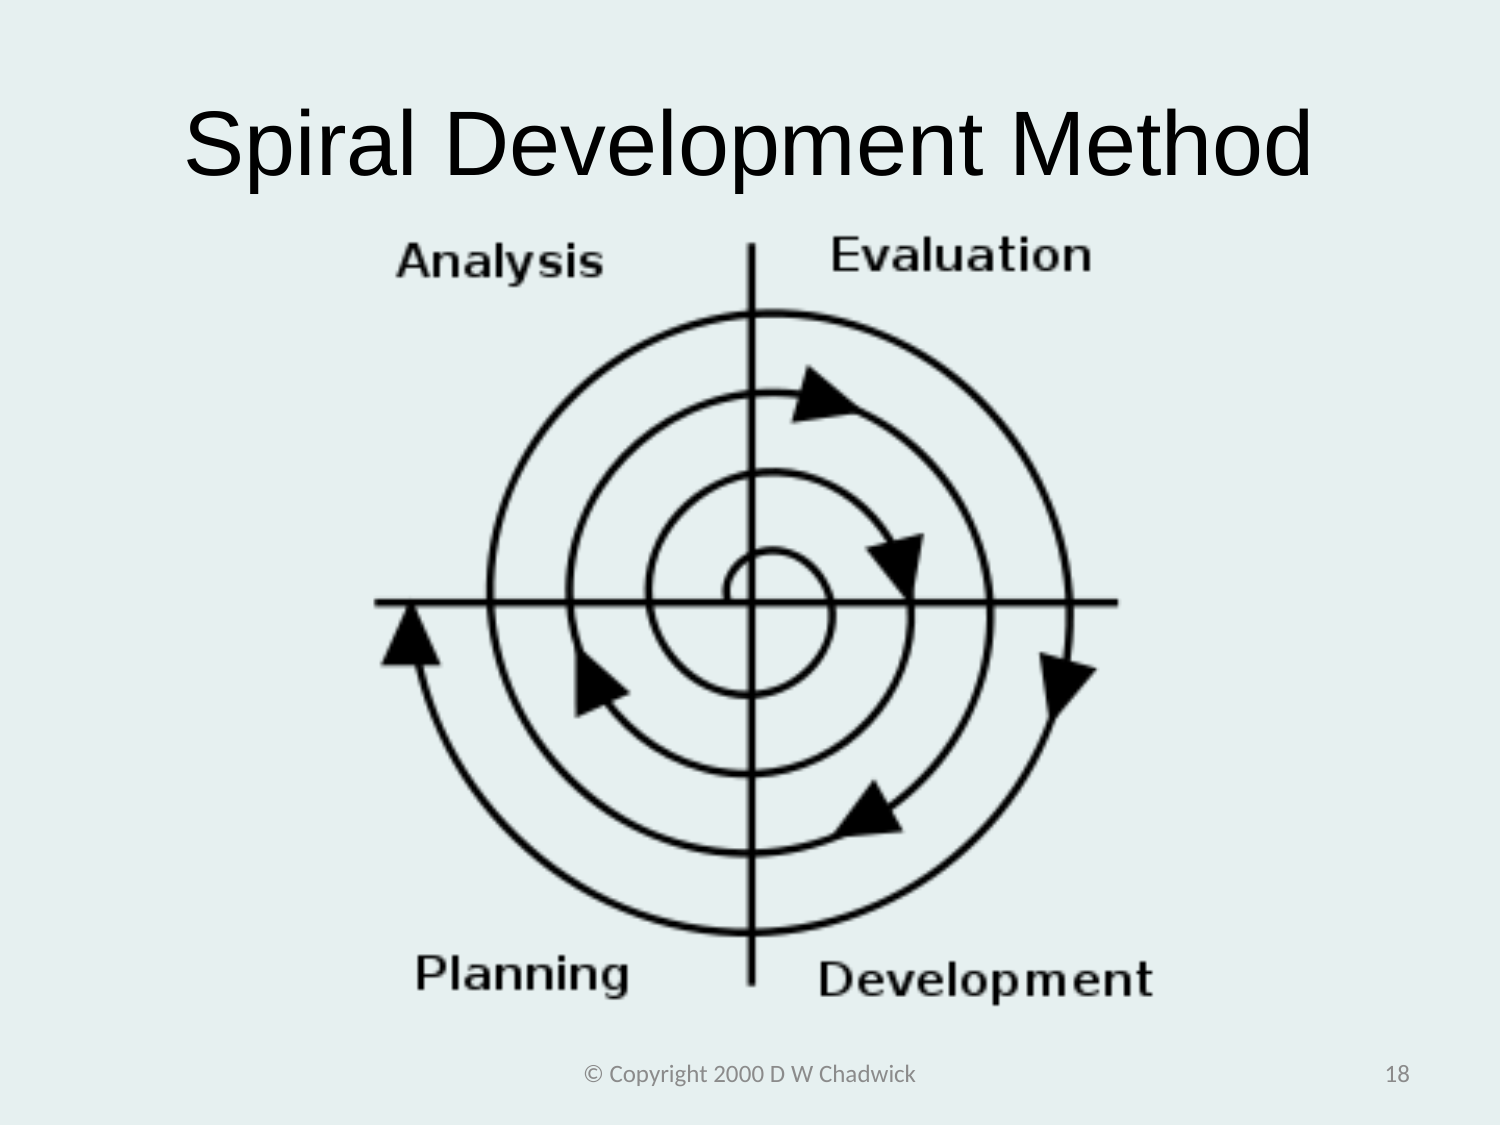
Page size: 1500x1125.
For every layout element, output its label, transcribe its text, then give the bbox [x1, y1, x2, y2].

title Spiral Development Method [75, 45, 1425, 233]
slide_number 18 [1074, 1042, 1425, 1103]
picture [322, 172, 1197, 1047]
footer © Copyright 2000 D W Chadwick [512, 1055, 988, 1103]
